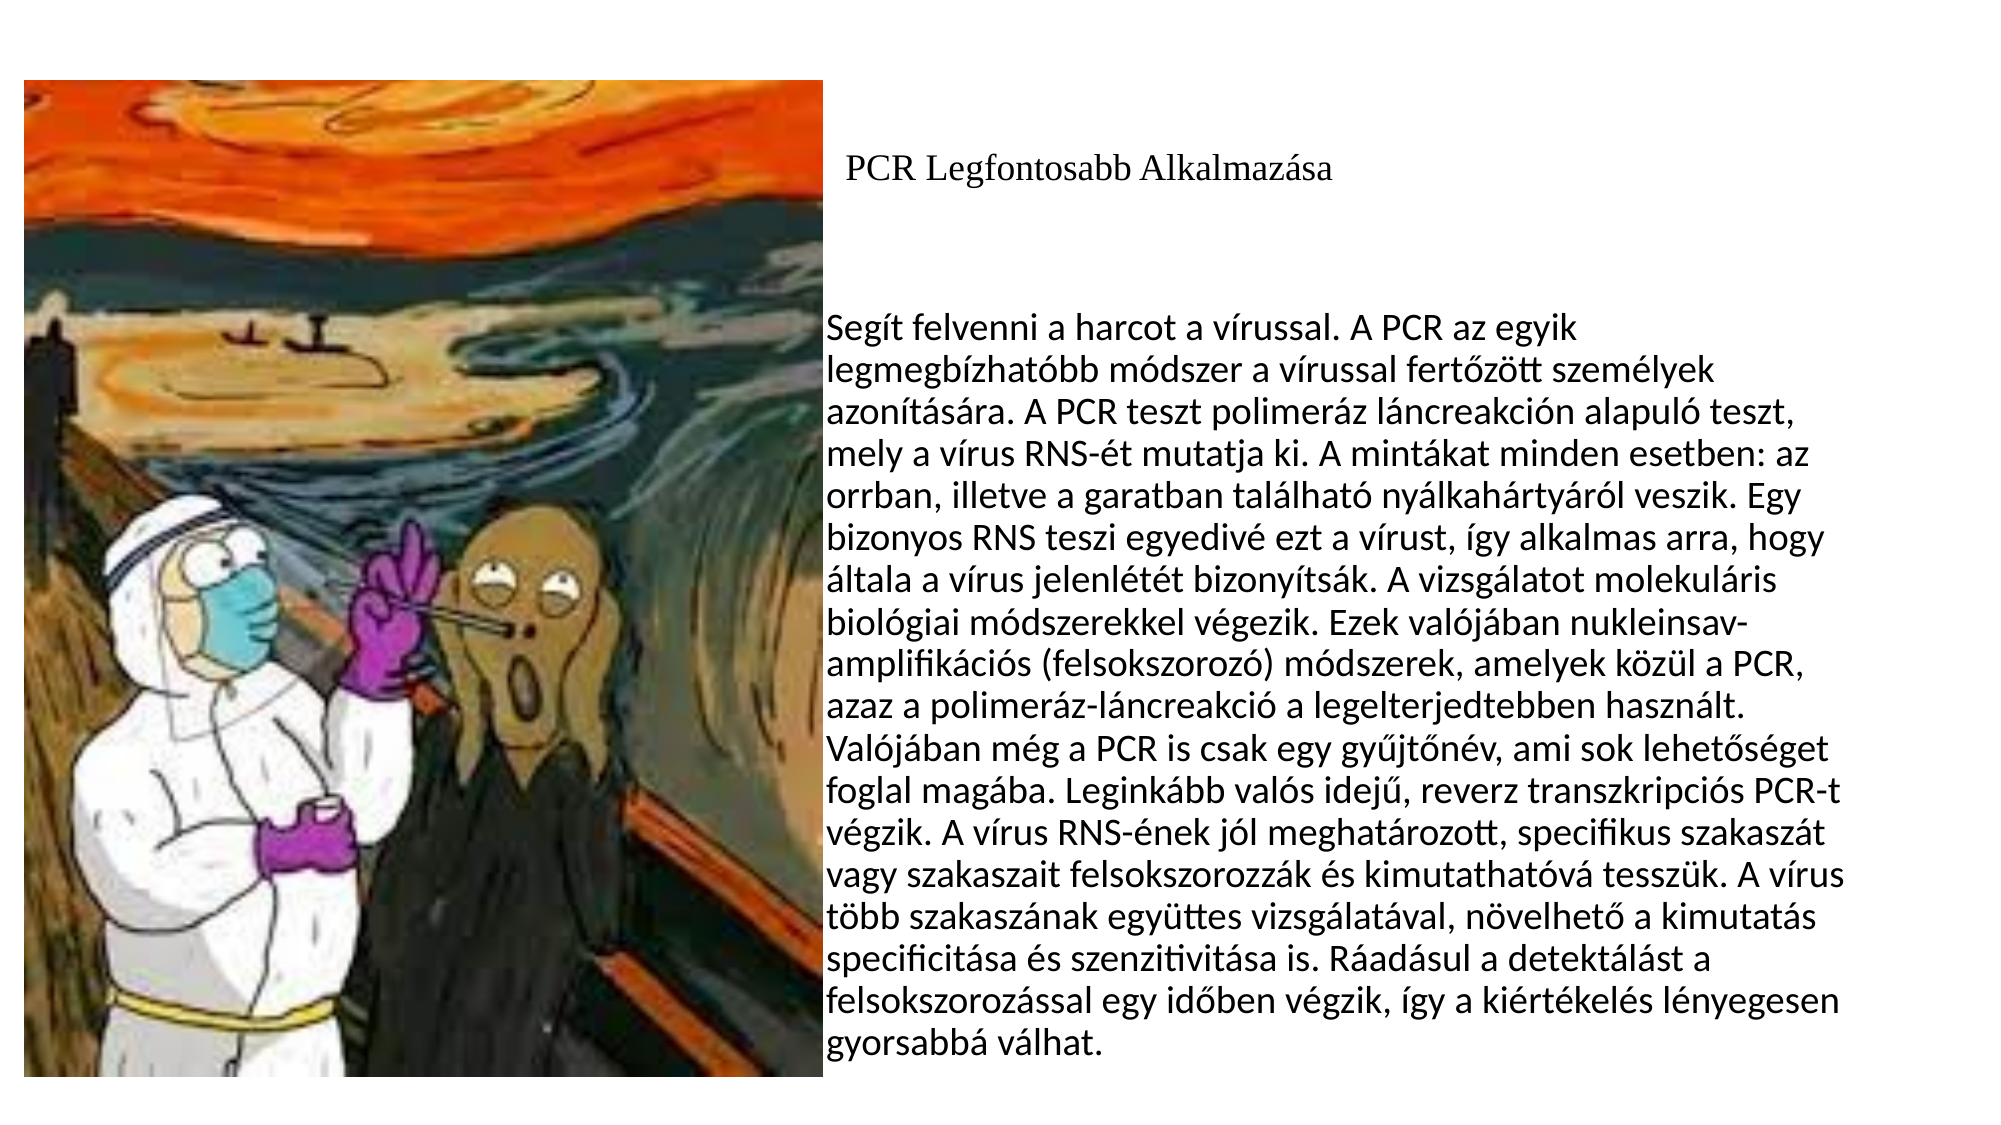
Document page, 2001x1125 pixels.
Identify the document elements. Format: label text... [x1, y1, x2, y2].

title PCR Legfontosabb Alkalmazása [830, 59, 1863, 278]
list Segít felvenni a harcot a vírussal. A PCR az egyik legmegbízhatóbb módszer a vírussal fertőzött személyek azonítására. A PCR teszt polimeráz láncreakción alapuló teszt, mely a vírus RNS-ét mutatja ki. A mintákat minden esetben: az orrban, illetve a garatban található nyálkahártyáról veszik. Egy bizonyos RNS teszi egyedivé ezt a vírust, így alkalmas arra, hogy általa a vírus jelenlétét bizonyítsák. A vizsgálatot molekuláris biológiai módszerekkel végezik. Ezek valójában nukleinsav-amplifikációs (felsokszorozó) módszerek, amelyek közül a PCR, azaz a polimeráz-láncreakció a legelterjedtebben használt. Valójában még a PCR is csak egy gyűjtőnév, ami sok lehetőséget foglal magába. Leginkább valós idejű, reverz transzkripciós PCR-t végzik. A vírus RNS-ének jól meghatározott, specifikus szakaszát vagy szakaszait felsokszorozzák és kimutathatóvá tesszük. A vírus több szakaszának együttes vizsgálatával, növelhető a kimutatás specificitása és szenzitivitása is. Ráadásul a detektálást a felsokszorozással egy időben végzik, így a kiértékelés lényegesen gyorsabbá válhat. [775, 299, 1863, 1089]
picture [24, 80, 823, 1078]
